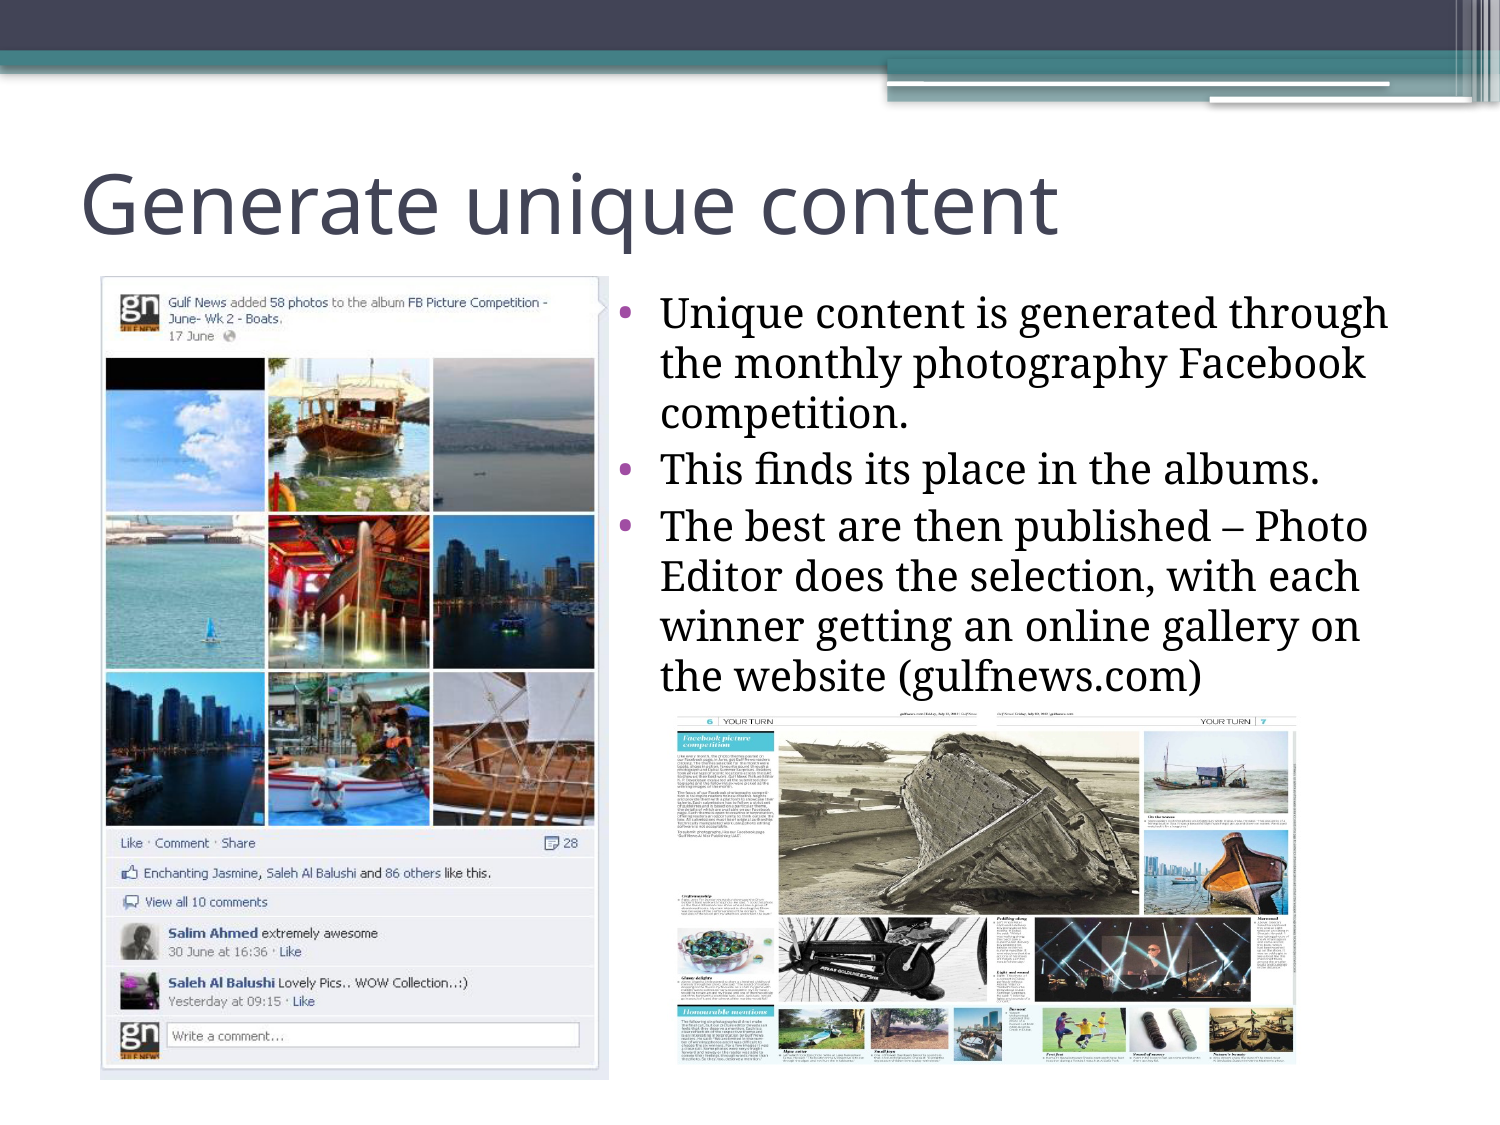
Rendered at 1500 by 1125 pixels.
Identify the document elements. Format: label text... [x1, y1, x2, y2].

list Unique content is generated through the monthly photography Facebook competition. This finds its place in the albums. The best are then published – Photo Editor does the selection, with each winner getting an online gallery on the website (gulfnews.com) [612, 278, 1414, 1083]
picture [667, 703, 1306, 1081]
title Generate unique content [64, 113, 1415, 289]
picture [100, 276, 609, 1081]
